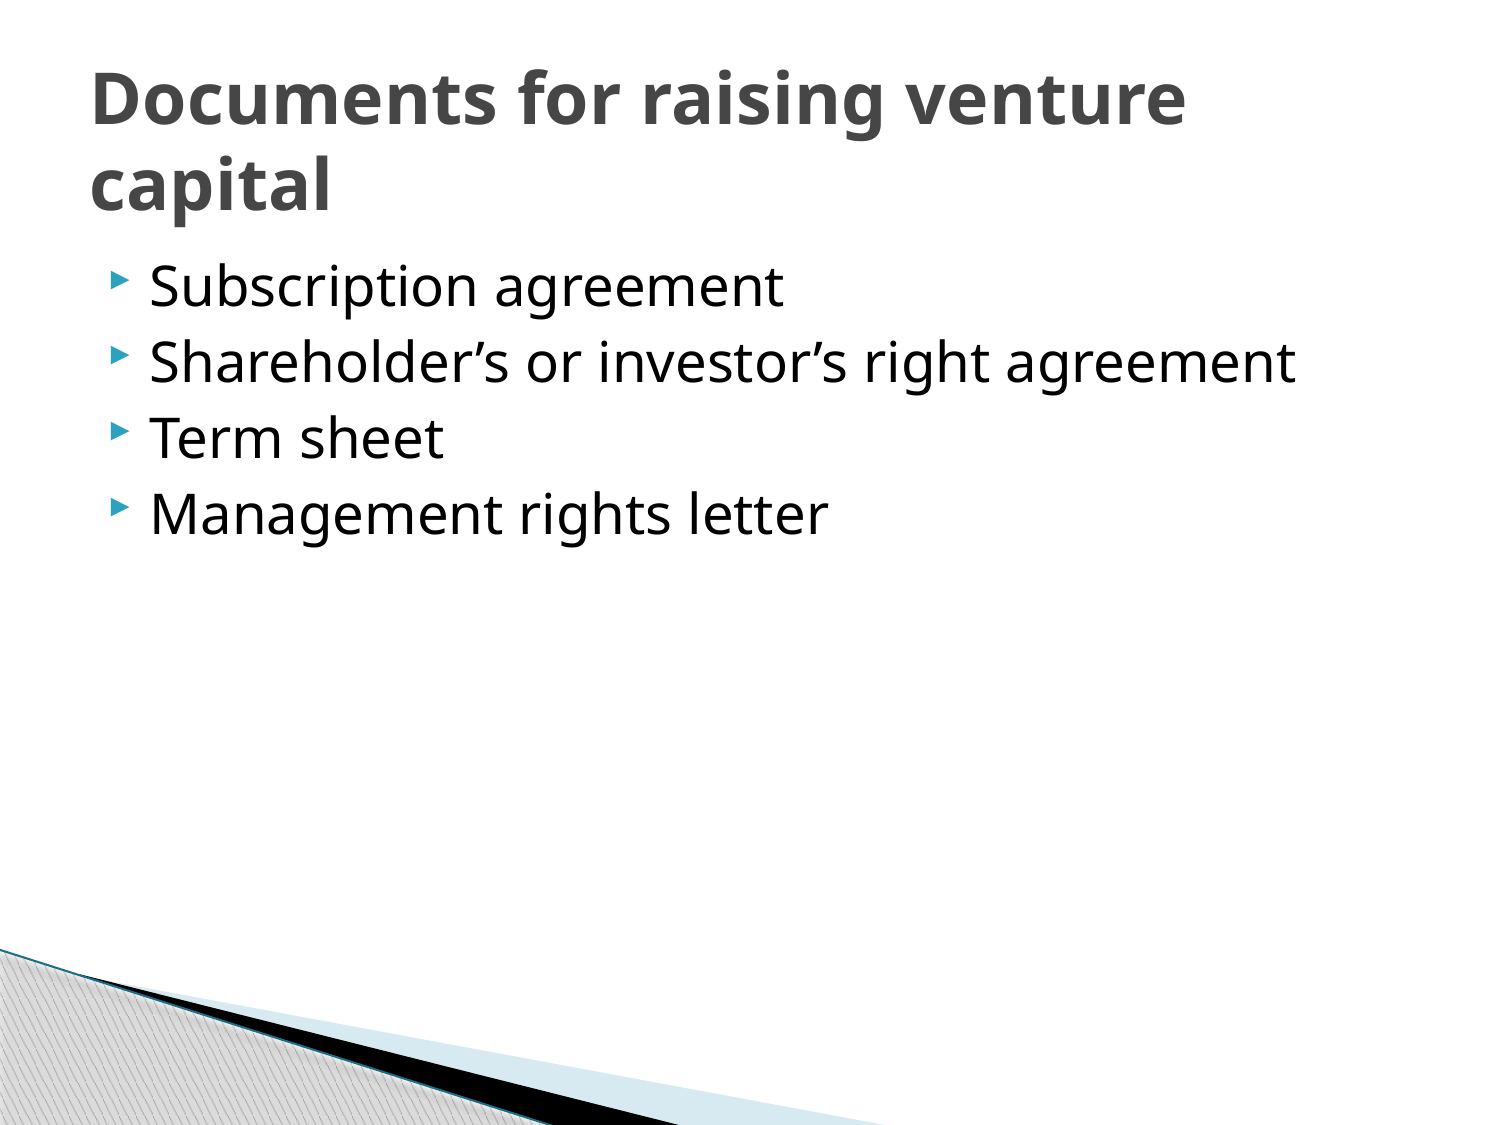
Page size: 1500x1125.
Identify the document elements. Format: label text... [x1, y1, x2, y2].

title Documents for raising venture capital [75, 45, 1425, 233]
list Subscription agreement Shareholder’s or investor’s right agreement Term sheet Management rights letter [75, 243, 1425, 986]
